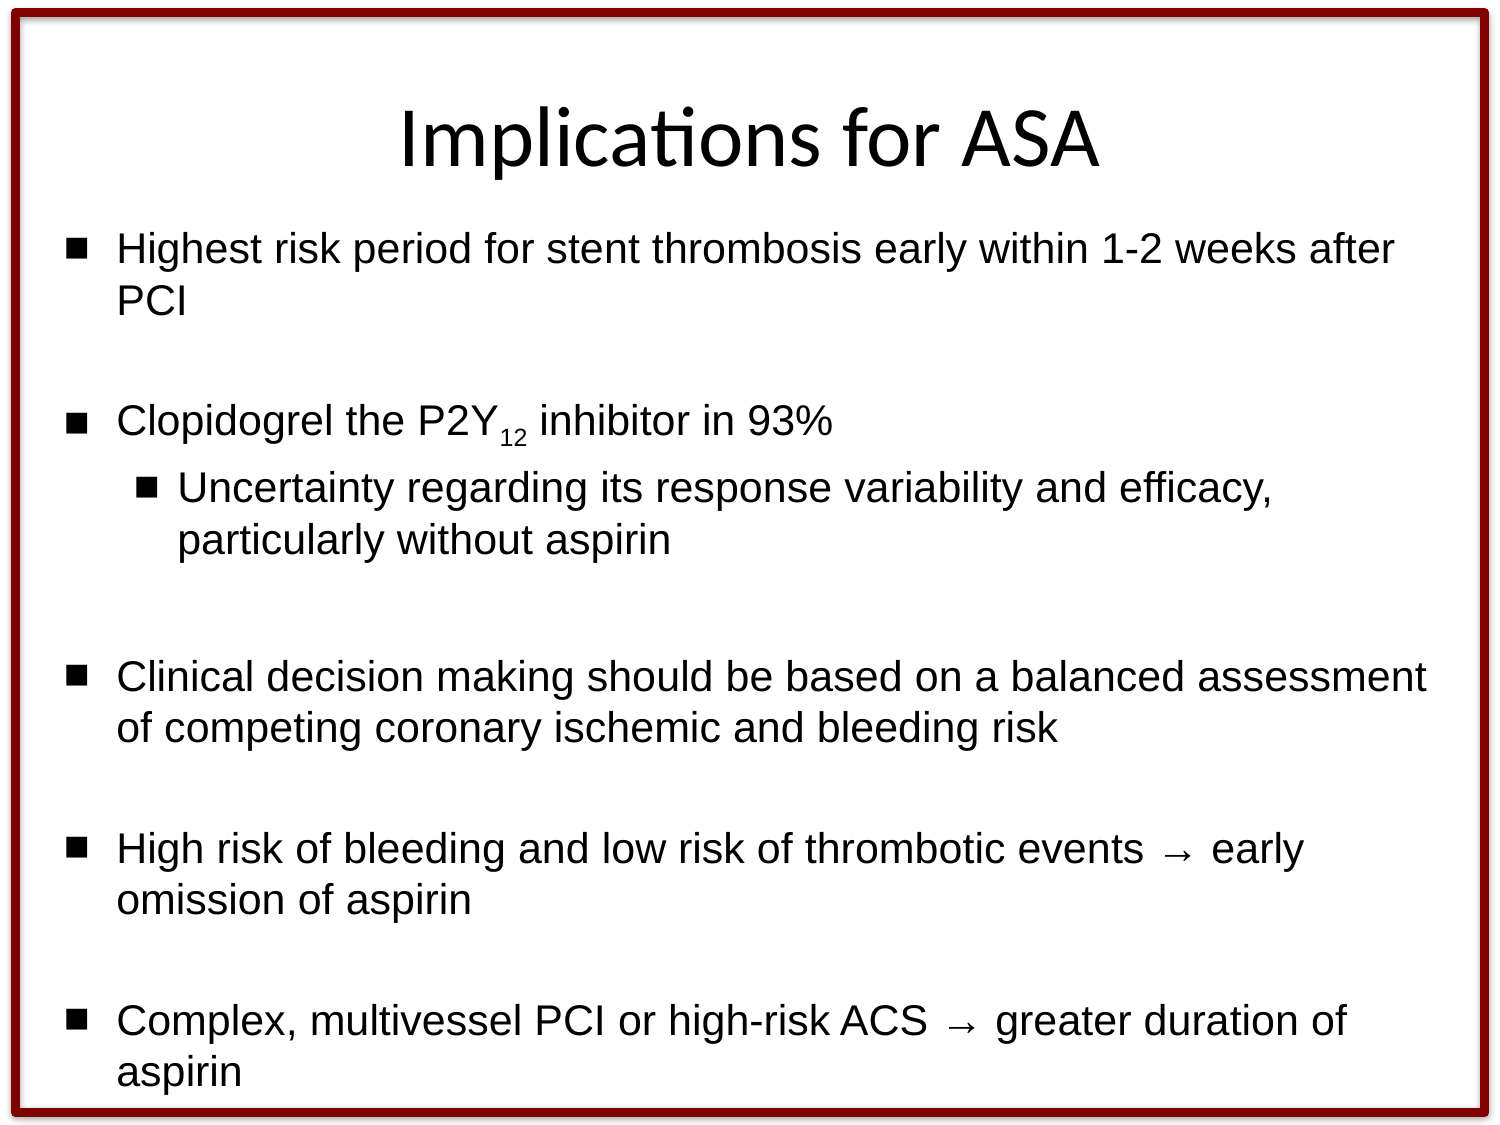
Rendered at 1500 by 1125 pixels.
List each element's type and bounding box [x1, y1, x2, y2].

text_box [15, 12, 1485, 1113]
